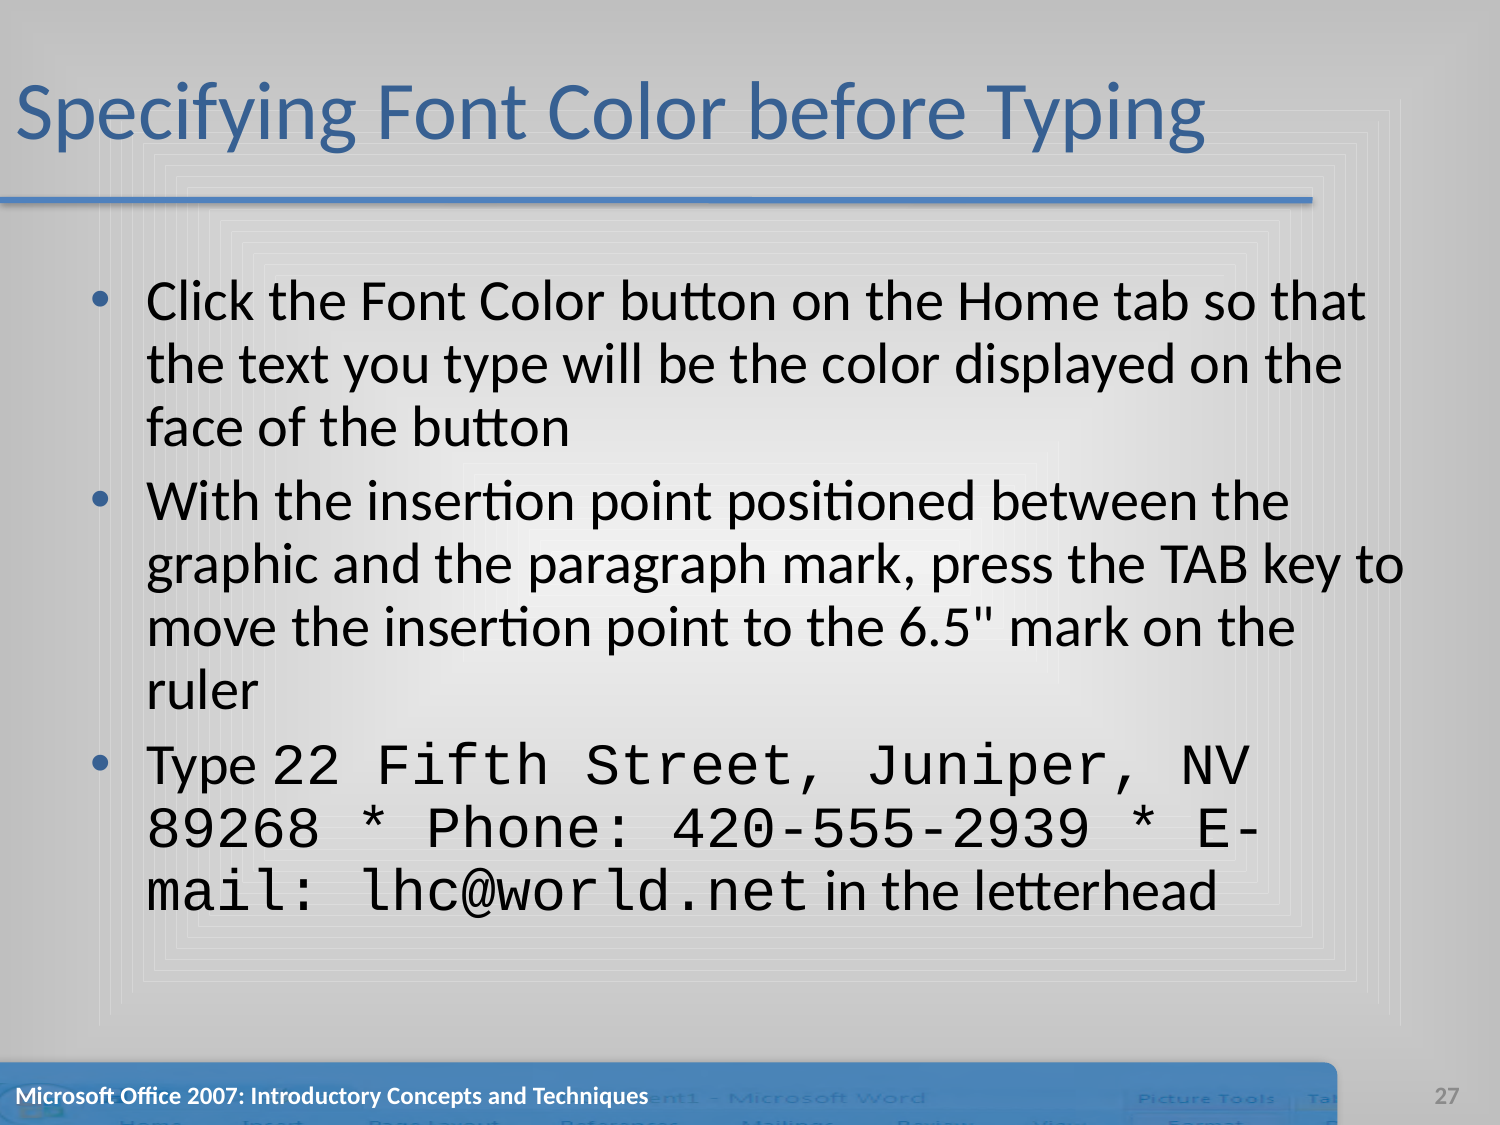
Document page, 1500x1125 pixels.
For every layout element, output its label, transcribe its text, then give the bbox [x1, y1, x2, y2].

footer Microsoft Office 2007: Introductory Concepts and Techniques [0, 1065, 1300, 1125]
title Specifying Font Color before Typing [0, 12, 1425, 200]
list Click the Font Color button on the Home tab so that the text you type will be the color displayed on the face of the button With the insertion point positioned between the graphic and the paragraph mark, press the TAB key to move the insertion point to the 6.5" mark on the ruler Type 22 Fifth Street, Juniper, NV 89268 * Phone: 420-555-2939 * E-mail: lhc@world.net in the letterhead [75, 262, 1425, 1005]
slide_number 27 [1387, 1065, 1475, 1125]
picture [0, 1062, 1338, 1125]
